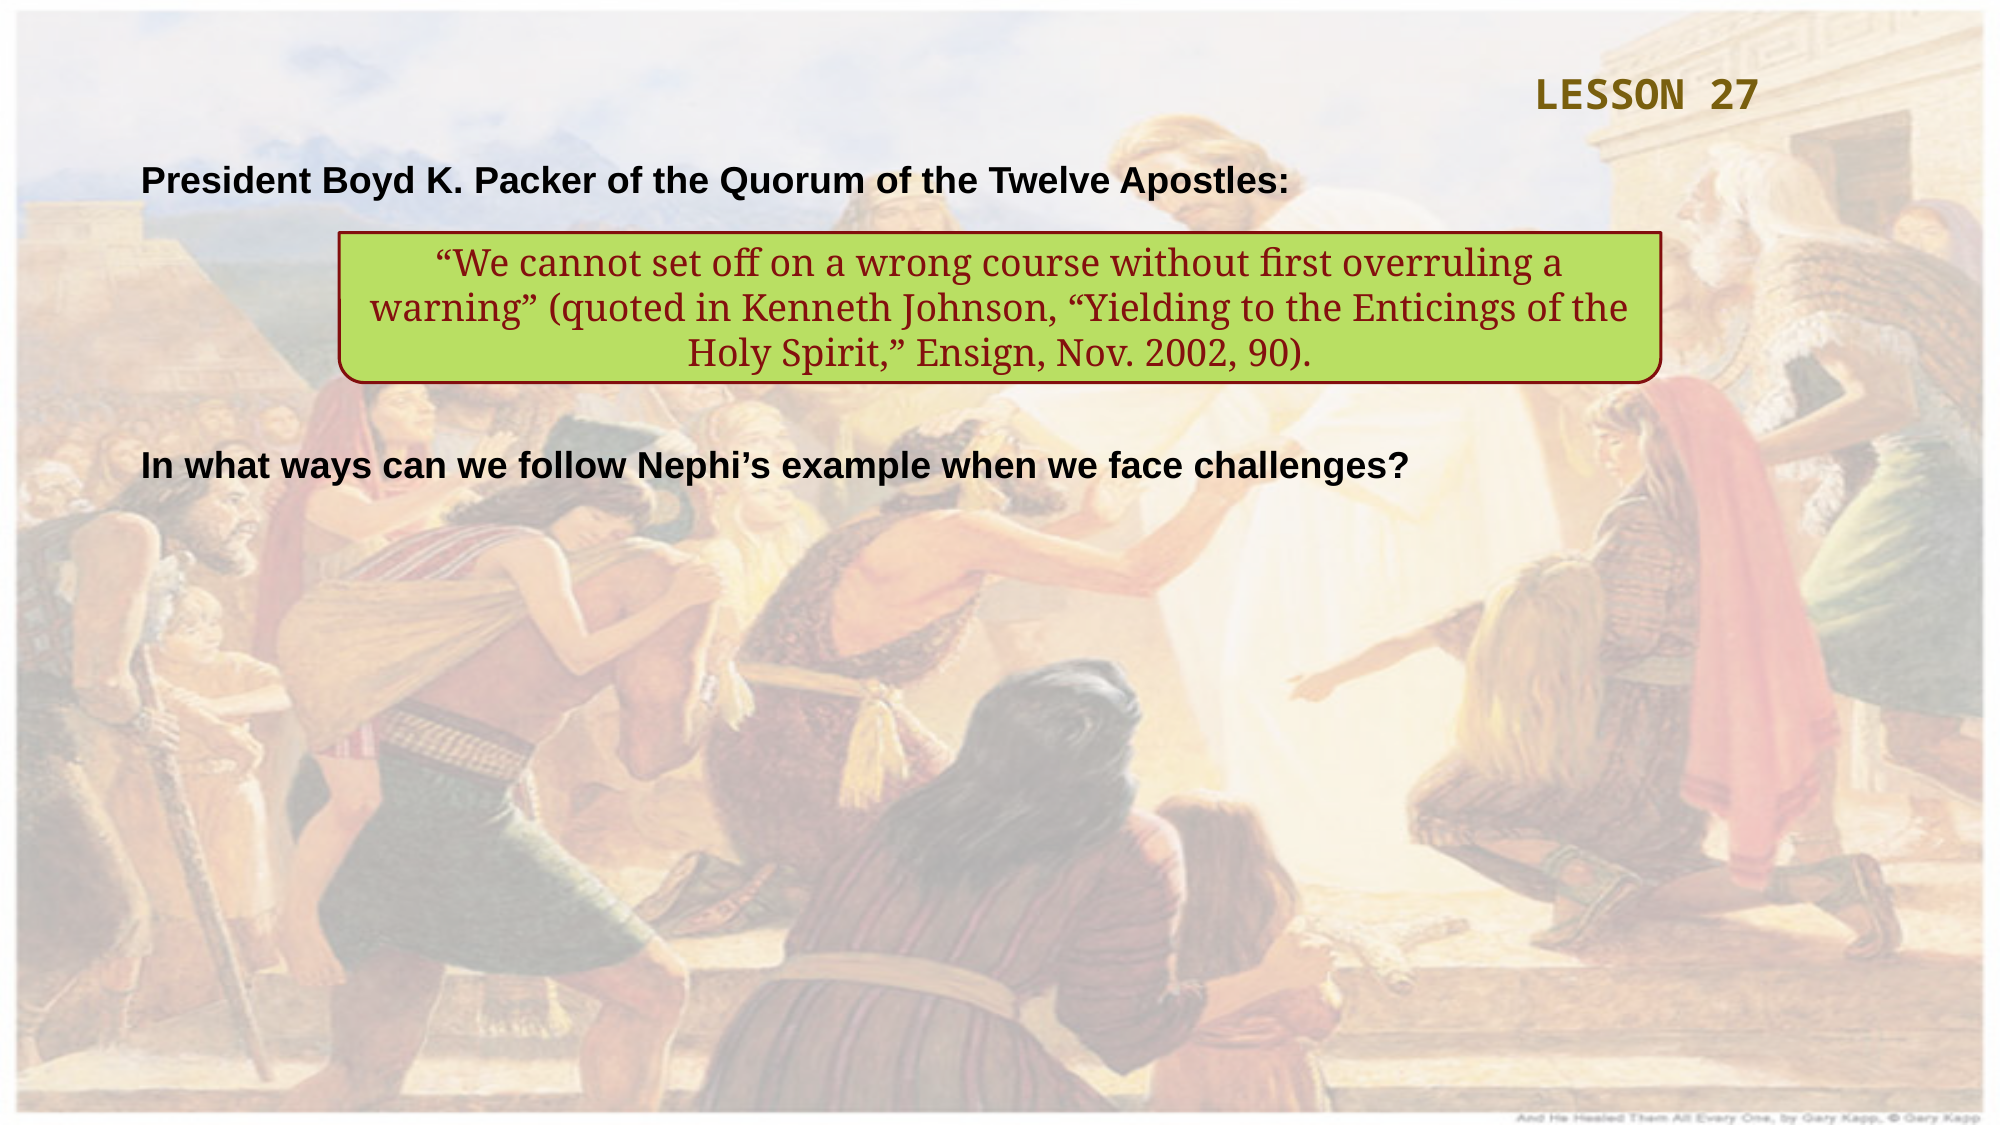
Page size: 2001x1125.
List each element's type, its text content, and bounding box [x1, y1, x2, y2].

text_box In what ways can we follow Nephi’s example when we face challenges? [126, 433, 1448, 493]
text_box “We cannot set off on a wrong course without first overruling a warning” (quoted in Kenneth Johnson, “Yielding to the Enticings of the Holy Spirit,” Ensign, Nov. 2002, 90). [339, 231, 1661, 382]
text_box President Boyd K. Packer of the Quorum of the Twelve Apostles: [126, 148, 1377, 209]
text_box LESSON 27 [1519, 60, 1829, 183]
